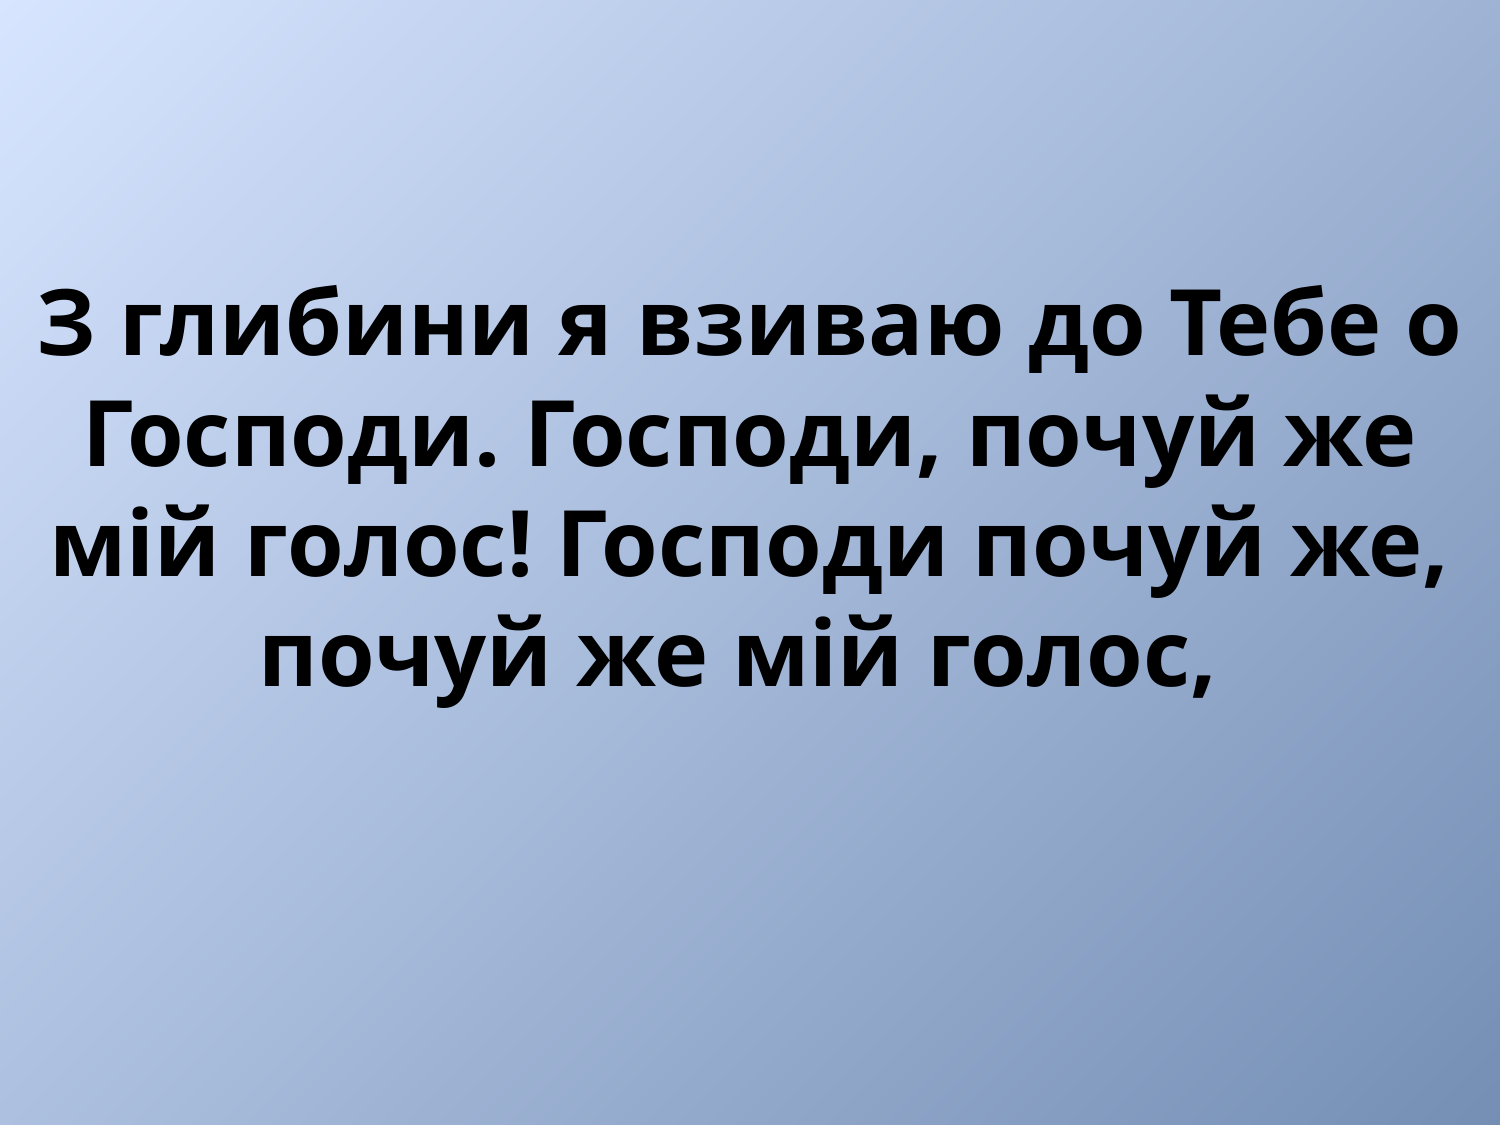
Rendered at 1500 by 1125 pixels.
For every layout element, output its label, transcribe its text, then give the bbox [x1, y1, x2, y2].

list З глибини я взиваю до Тебе о Господи. Господи, почуй же мій голос! Господи почуй же, почуй же мій голос, [0, 0, 1500, 1125]
